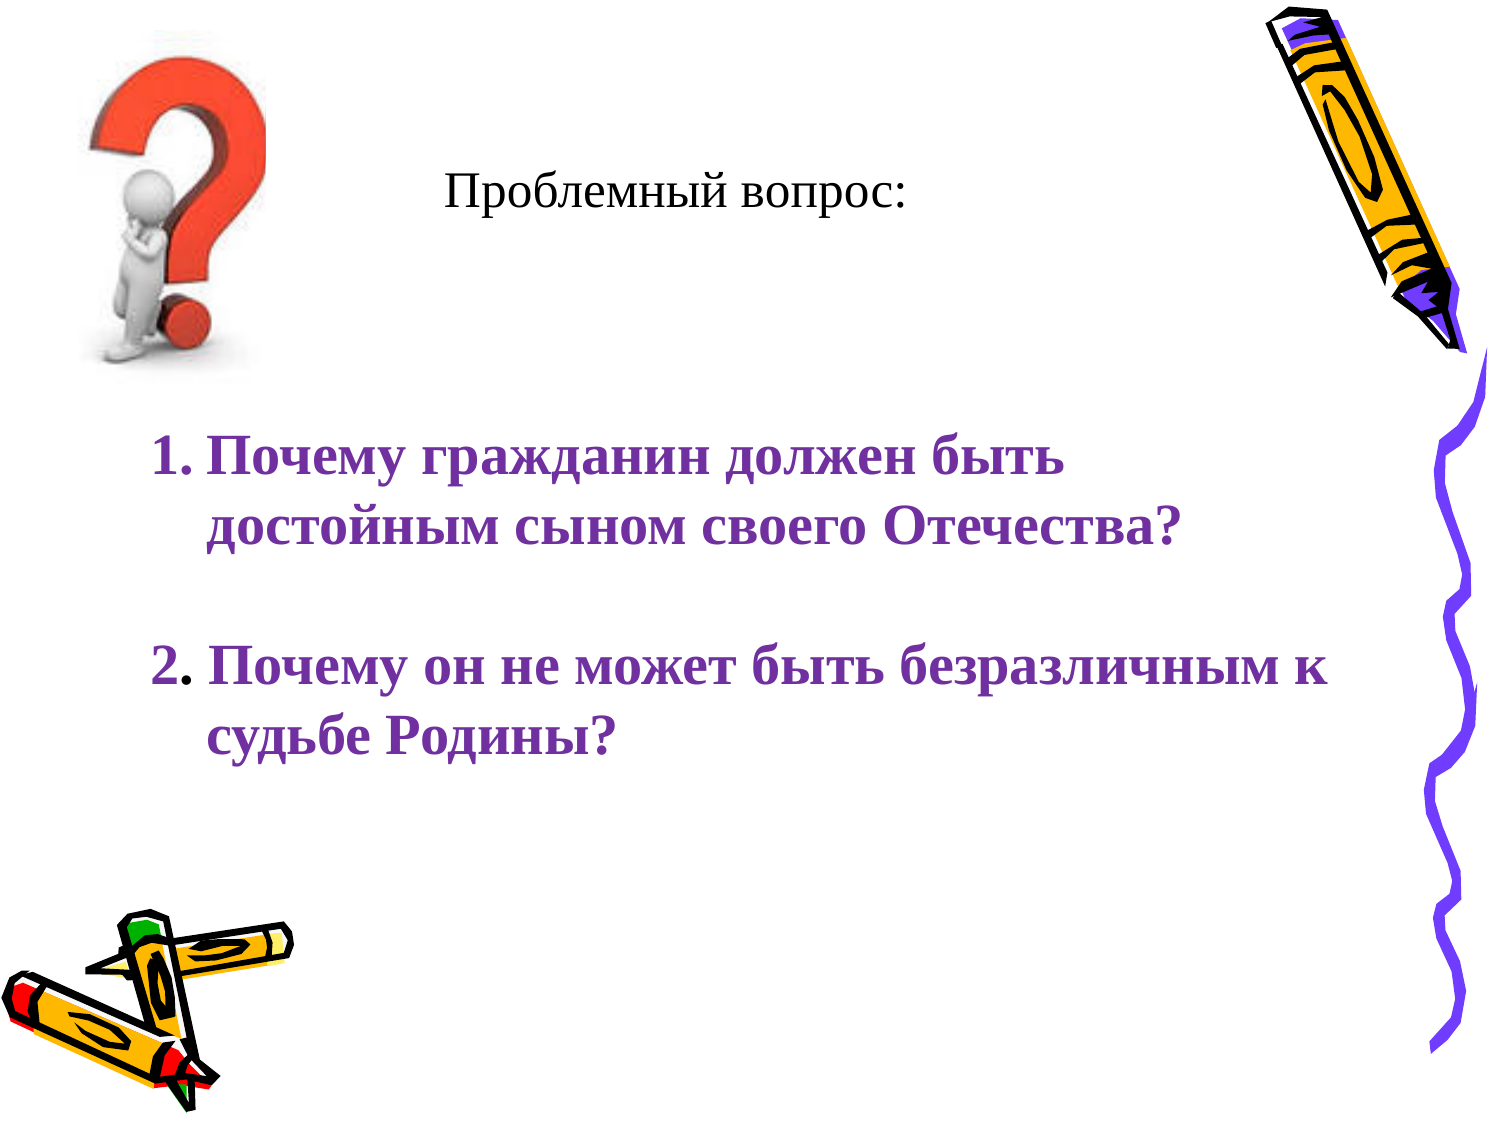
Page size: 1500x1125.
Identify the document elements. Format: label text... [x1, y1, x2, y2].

title Проблемный вопрос: [112, 24, 1240, 288]
picture [41, 30, 266, 398]
text_box Почему гражданин должен быть достойным сыном своего Отечества? 2. Почему он не может быть безразличным к судьбе Родины? [135, 408, 1376, 774]
